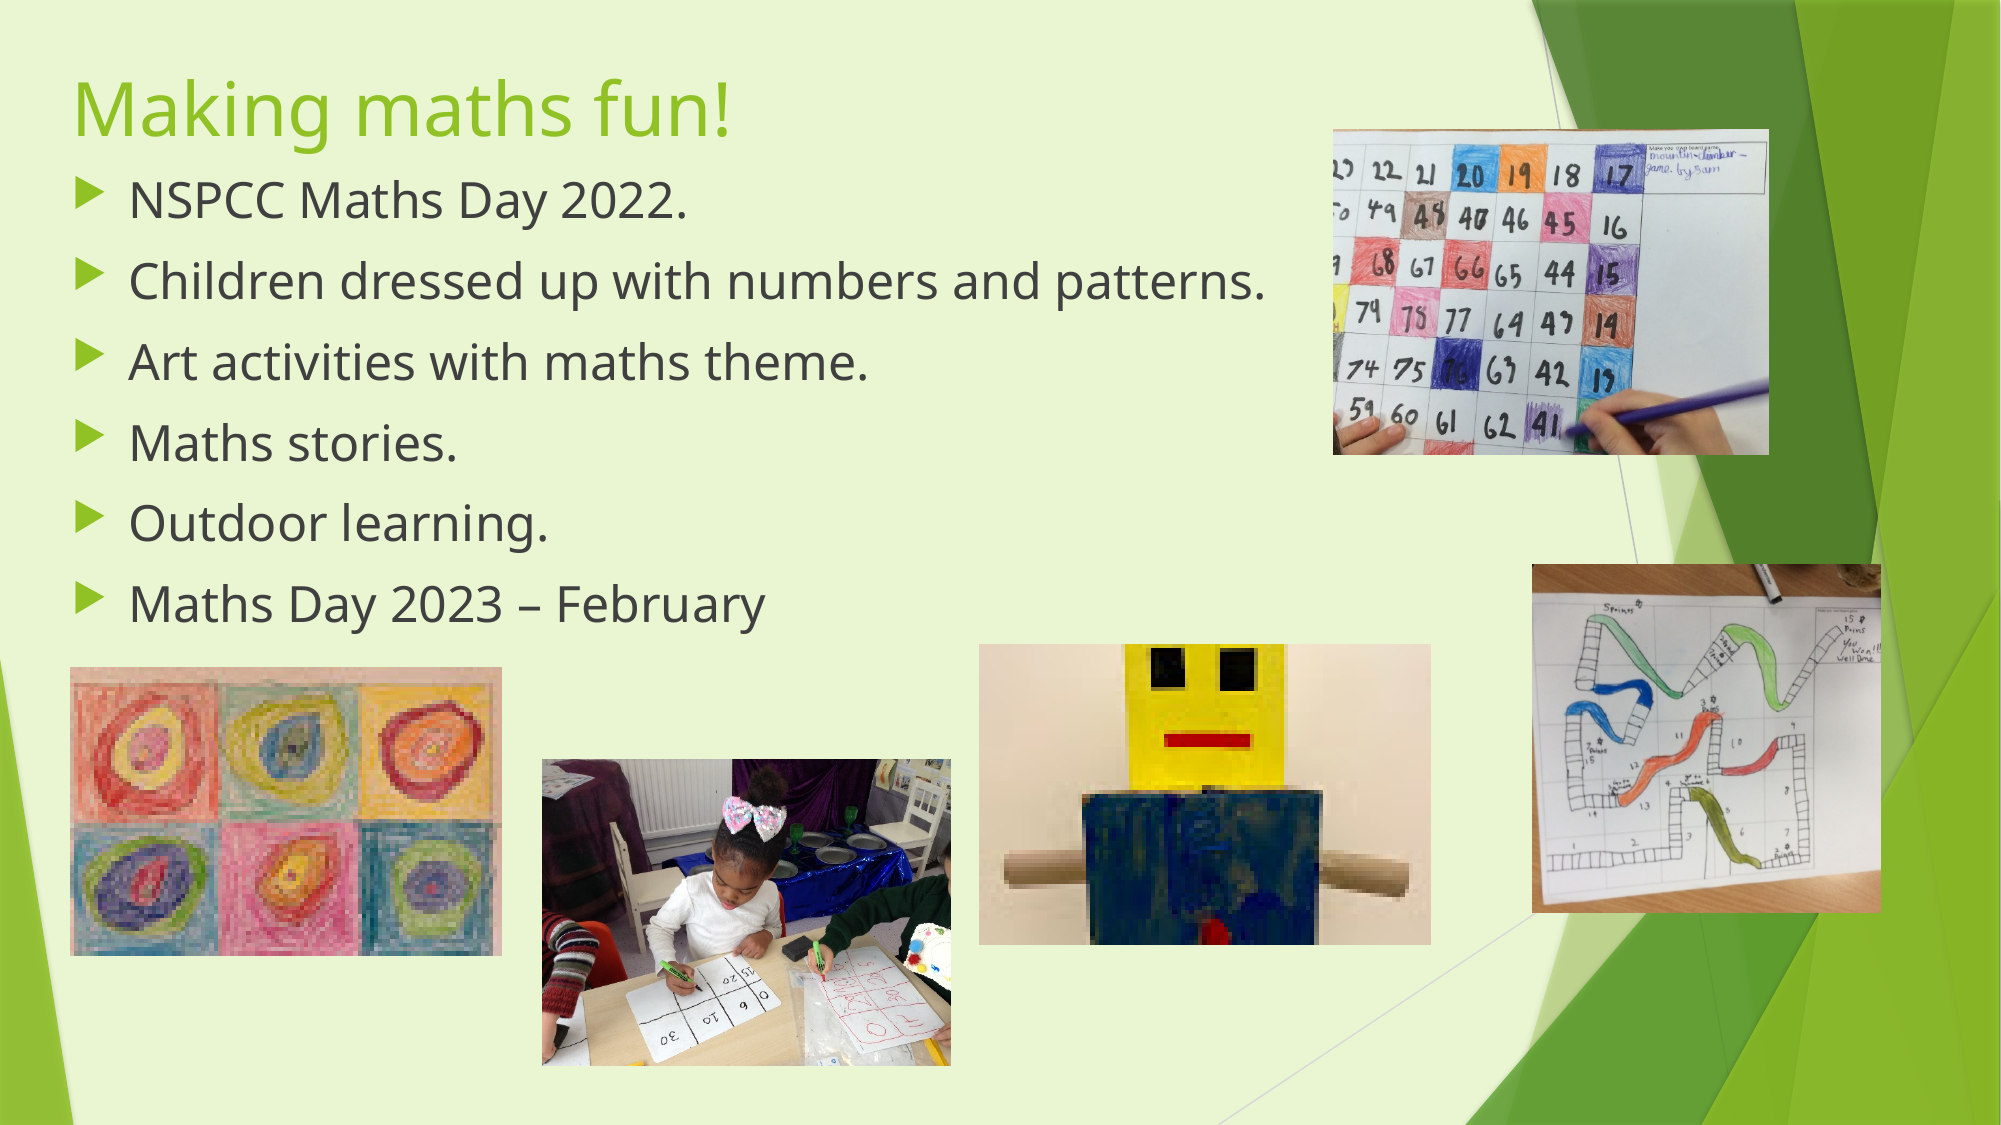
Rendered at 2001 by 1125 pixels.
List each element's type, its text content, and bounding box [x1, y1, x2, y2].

picture [1333, 128, 1770, 456]
picture [1531, 564, 1881, 914]
title Making maths fun! [657, 54, 1468, 160]
text_box [25, 0, 657, 608]
list NSPCC Maths Day 2022. Children dressed up with numbers and patterns. Art activities with maths theme. Maths stories. Outdoor learning. Maths Day 2023 – February [657, 160, 1468, 608]
picture [979, 643, 1431, 946]
picture [541, 759, 952, 1066]
picture [69, 667, 502, 956]
